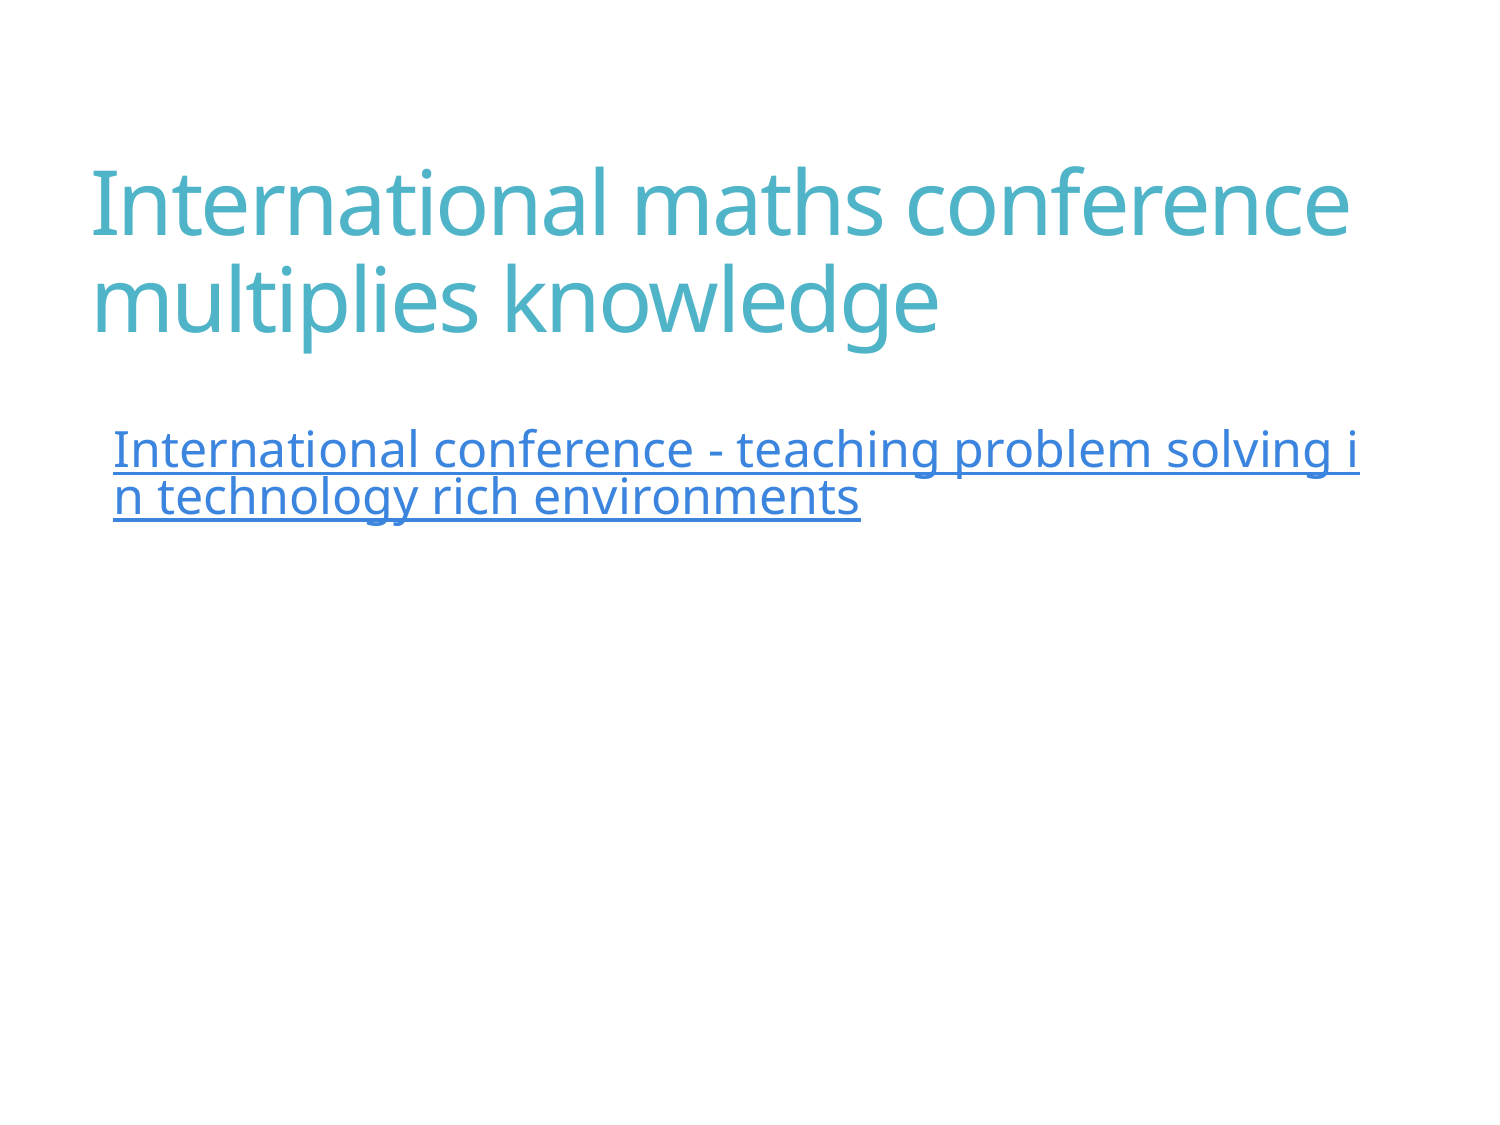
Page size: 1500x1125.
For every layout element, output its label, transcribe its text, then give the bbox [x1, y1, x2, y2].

title International maths conference multiplies knowledge [75, 149, 1425, 362]
list International conference - teaching problem solving in technology rich environments [83, 326, 1407, 945]
